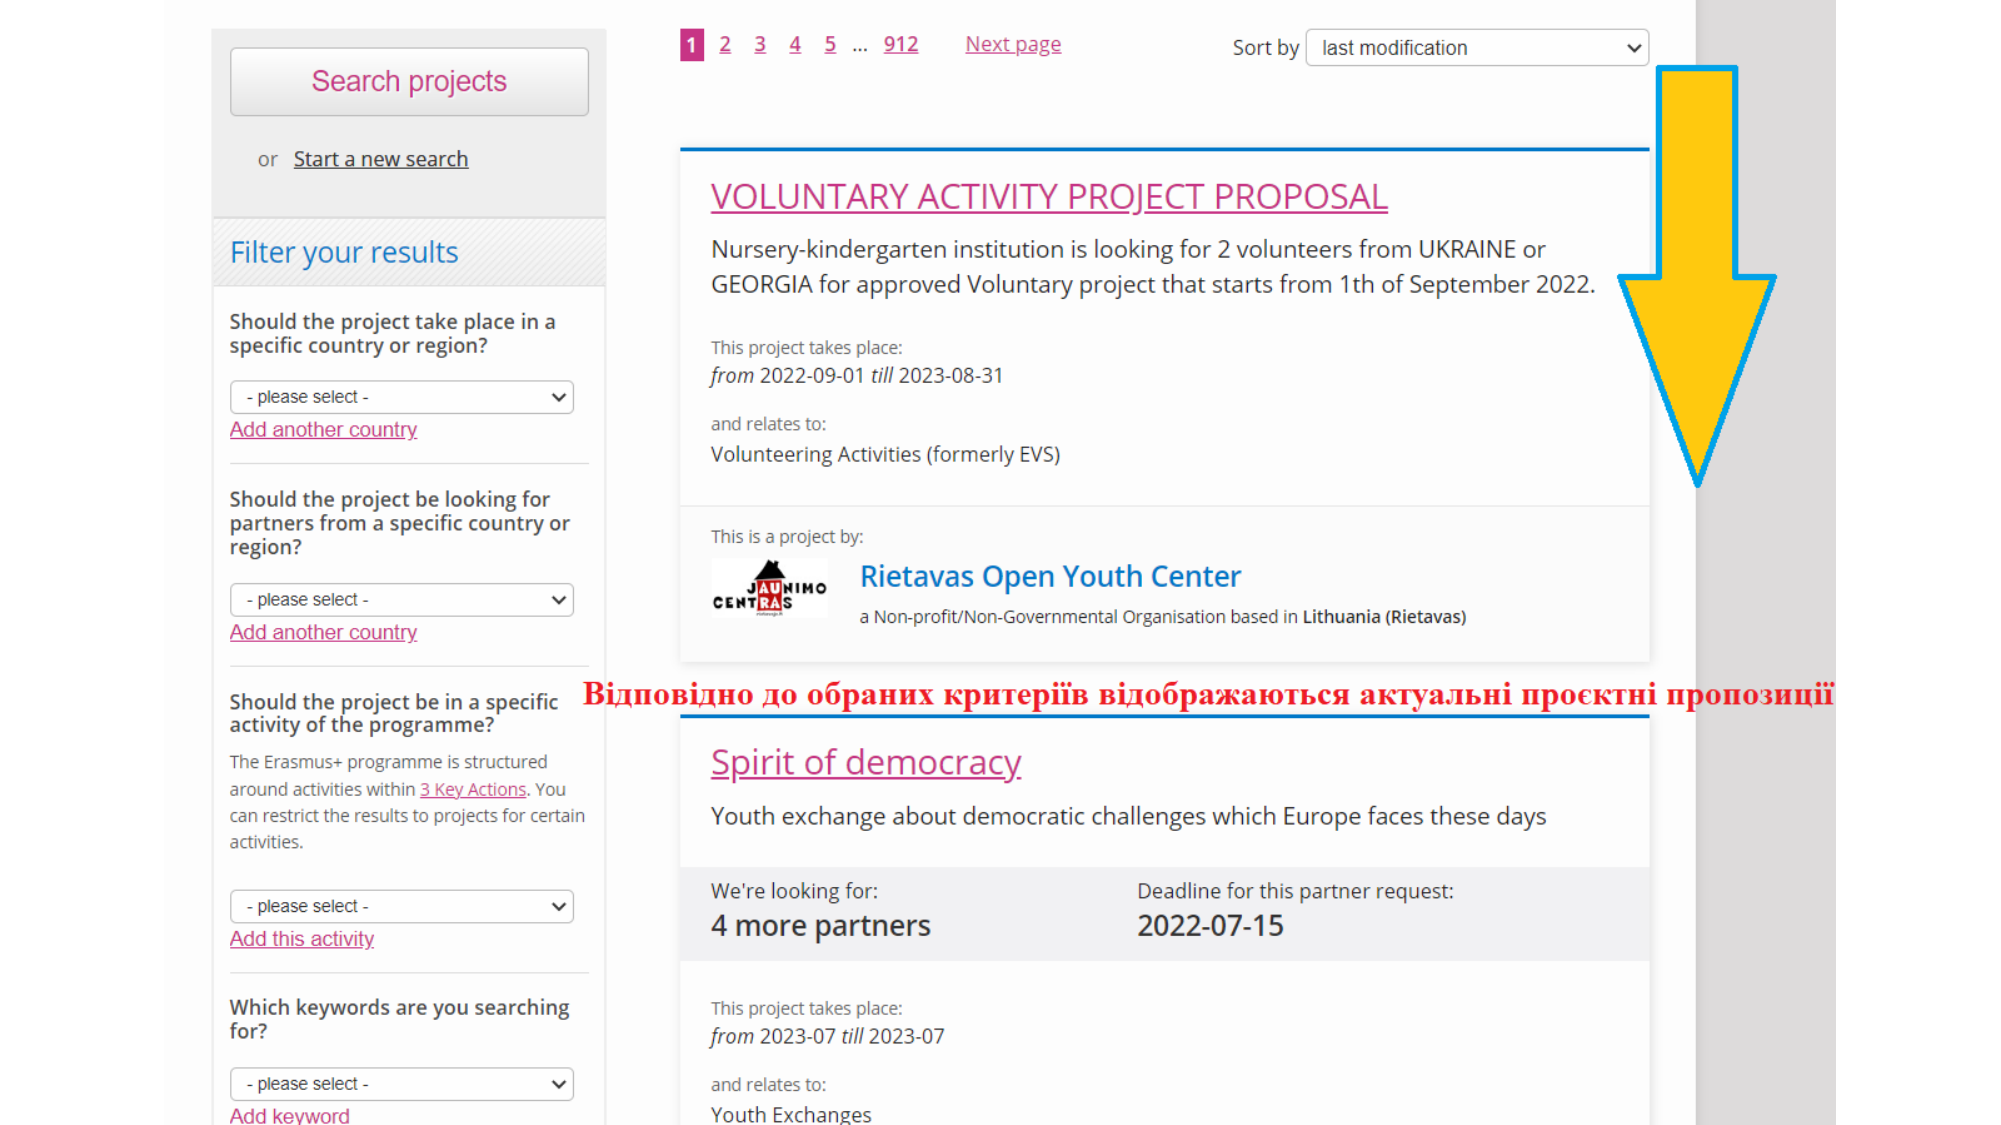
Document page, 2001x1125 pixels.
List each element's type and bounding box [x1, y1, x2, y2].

picture [164, 0, 1836, 1125]
